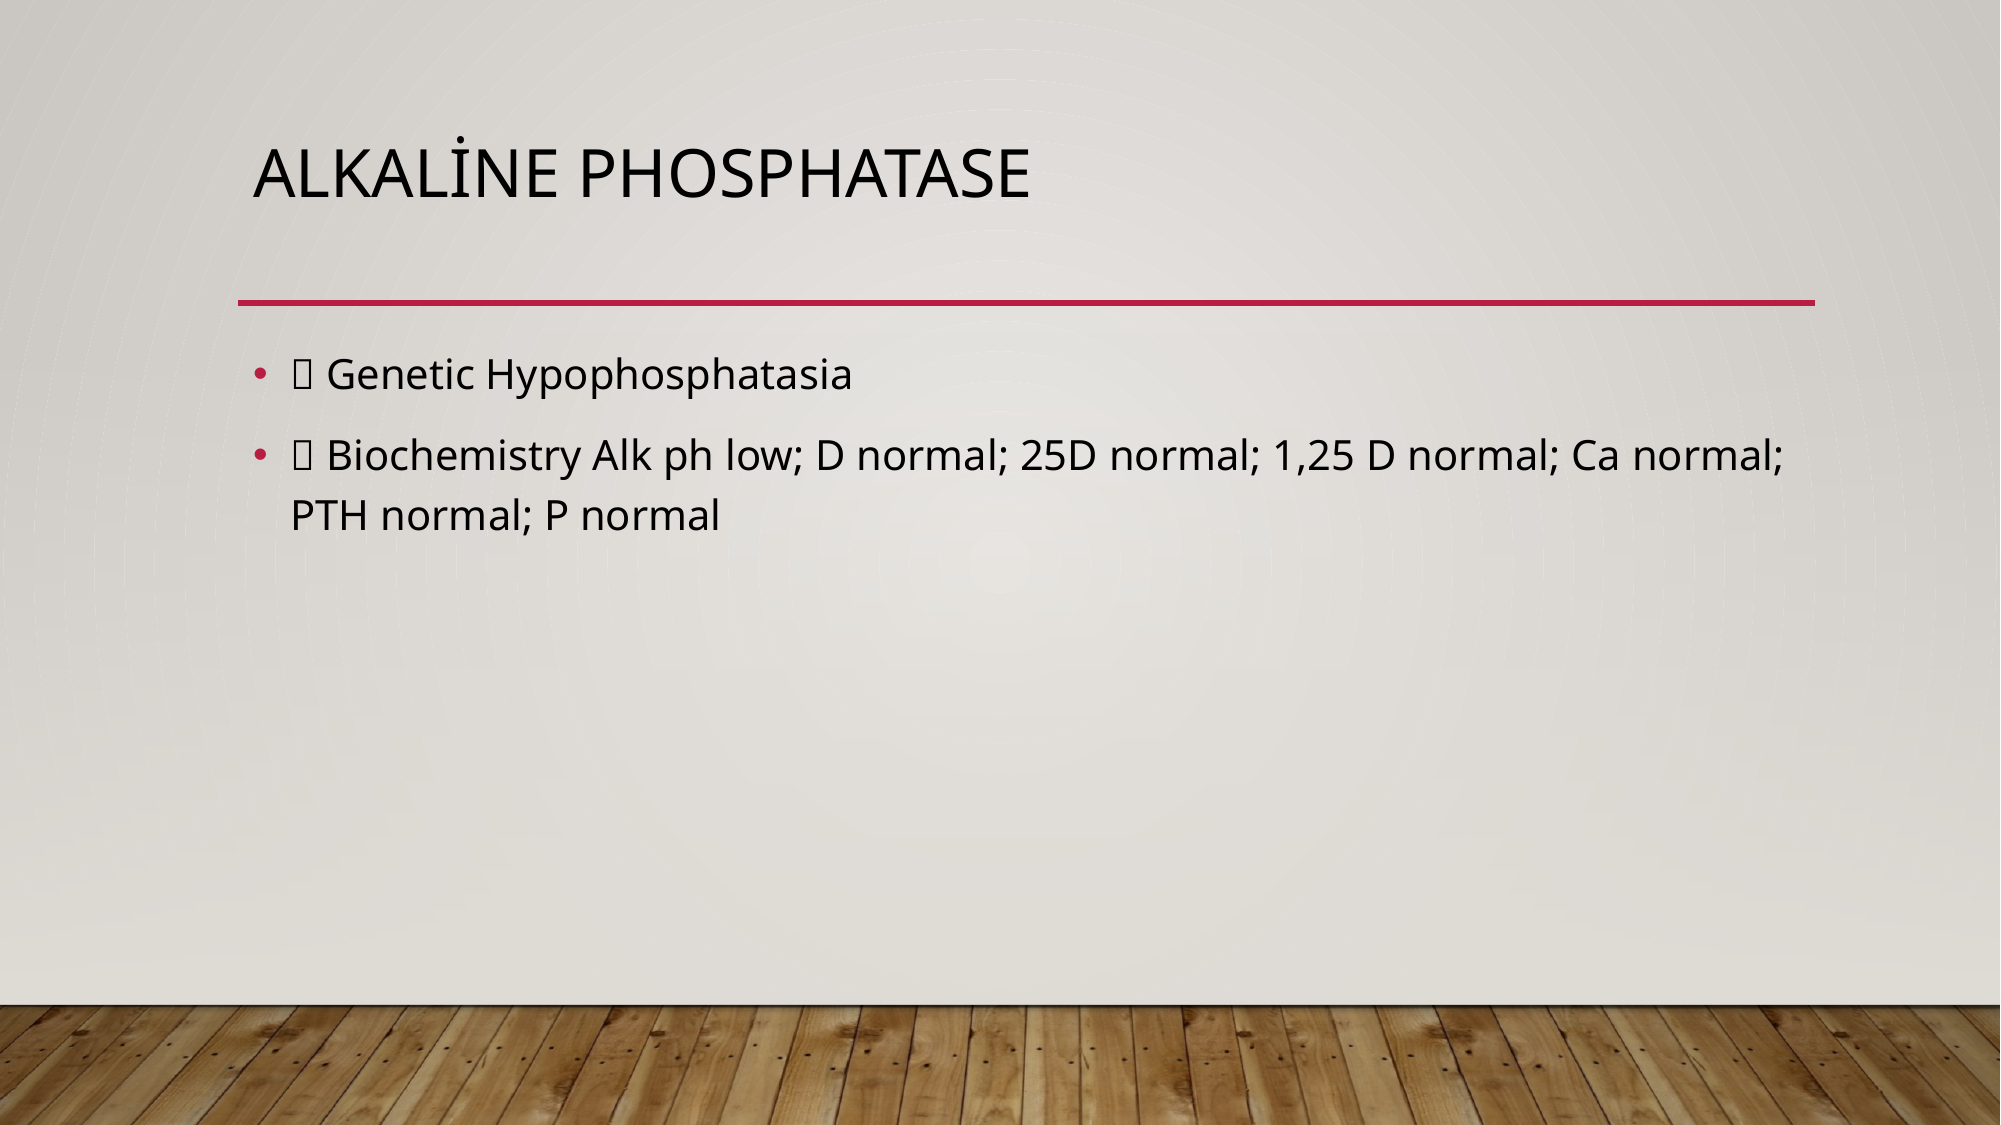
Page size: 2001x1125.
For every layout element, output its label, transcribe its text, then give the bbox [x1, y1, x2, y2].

list  Genetic Hypophosphatasia  Biochemistry Alk ph low; D normal; 25D normal; 1,25 D normal; Ca normal; PTH normal; P normal [238, 330, 1814, 897]
title Alkaline Phosphatase [238, 131, 1814, 305]
picture [0, 1005, 2000, 1125]
